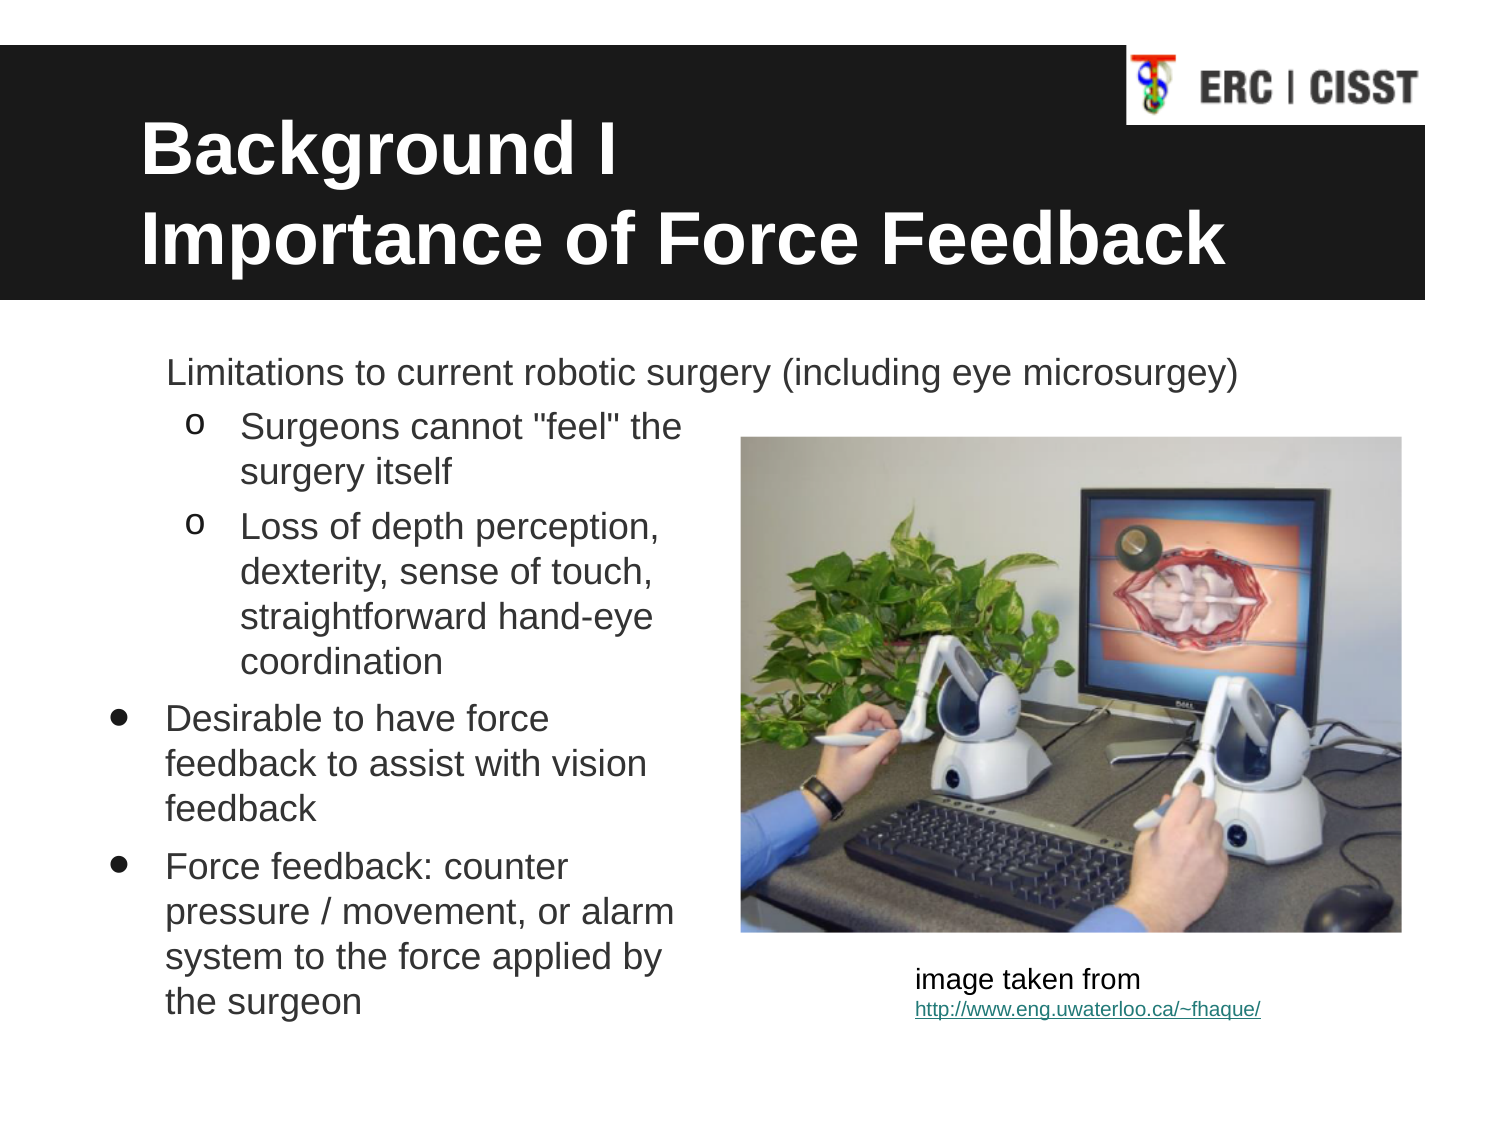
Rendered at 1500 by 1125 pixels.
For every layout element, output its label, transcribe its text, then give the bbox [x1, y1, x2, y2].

text_box [725, 617, 1419, 946]
text_box image taken from http://www.eng.uwaterloo.ca/~fhaque/ [899, 945, 1500, 1021]
list Surgeons cannot "feel" the surgery itself Loss of depth perception, dexterity, sense of touch, straightforward hand-eye coordination Desirable to have force feedback to assist with vision feedback Force feedback: counter pressure / movement, or alarm system to the force applied by the surgeon [75, 331, 726, 1090]
title Background I Importance of Force Feedback [75, 45, 1126, 295]
text_box [1126, 45, 1425, 124]
text_box Limitations to current robotic surgery (including eye microsurgey) [151, 124, 1478, 617]
